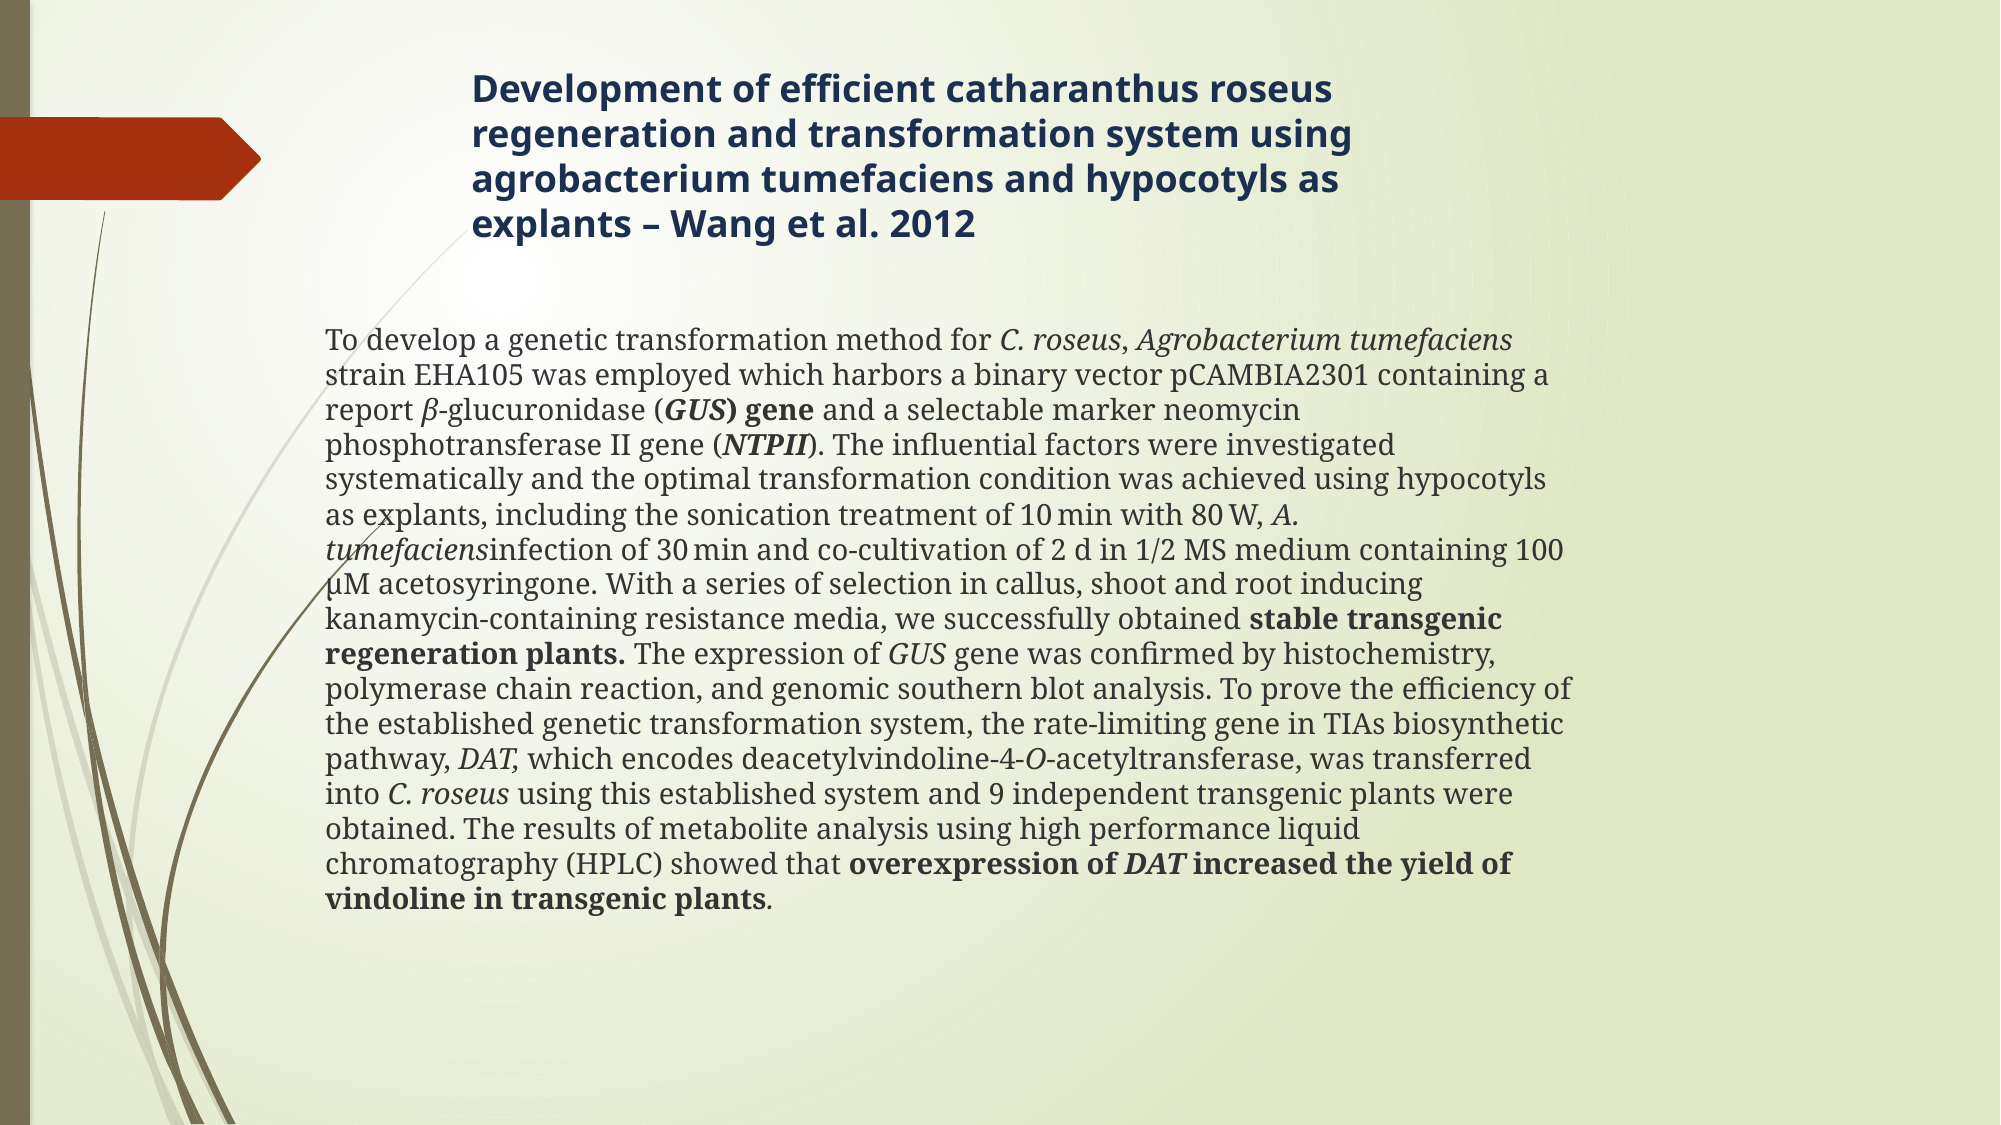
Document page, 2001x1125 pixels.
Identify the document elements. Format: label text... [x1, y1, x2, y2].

text_box Development of efficient catharanthus roseus regeneration and transformation system using agrobacterium tumefaciens and hypocotyls as explants – Wang et al. 2012 [456, 57, 1457, 253]
text_box To develop a genetic transformation method for C. roseus, Agrobacterium tumefaciens strain EHA105 was employed which harbors a binary vector pCAMBIA2301 containing a report β-glucuronidase (GUS) gene and a selectable marker neomycin phosphotransferase II gene (NTPII). The influential factors were investigated systematically and the optimal transformation condition was achieved using hypocotyls as explants, including the sonication treatment of 10 min with 80 W, A. tumefaciensinfection of 30 min and co-cultivation of 2 d in 1/2 MS medium containing 100 μM acetosyringone. With a series of selection in callus, shoot and root inducing kanamycin-containing resistance media, we successfully obtained stable transgenic regeneration plants. The expression of GUS gene was confirmed by histochemistry, polymerase chain reaction, and genomic southern blot analysis. To prove the efficiency of the established genetic transformation system, the rate-limiting gene in TIAs biosynthetic pathway, DAT, which encodes deacetylvindoline-4-O-acetyltransferase, was transferred into C. roseus using this established system and 9 independent transgenic plants were obtained. The results of metabolite analysis using high performance liquid chromatography (HPLC) showed that overexpression of DAT increased the yield of vindoline in transgenic plants. [310, 313, 1592, 923]
